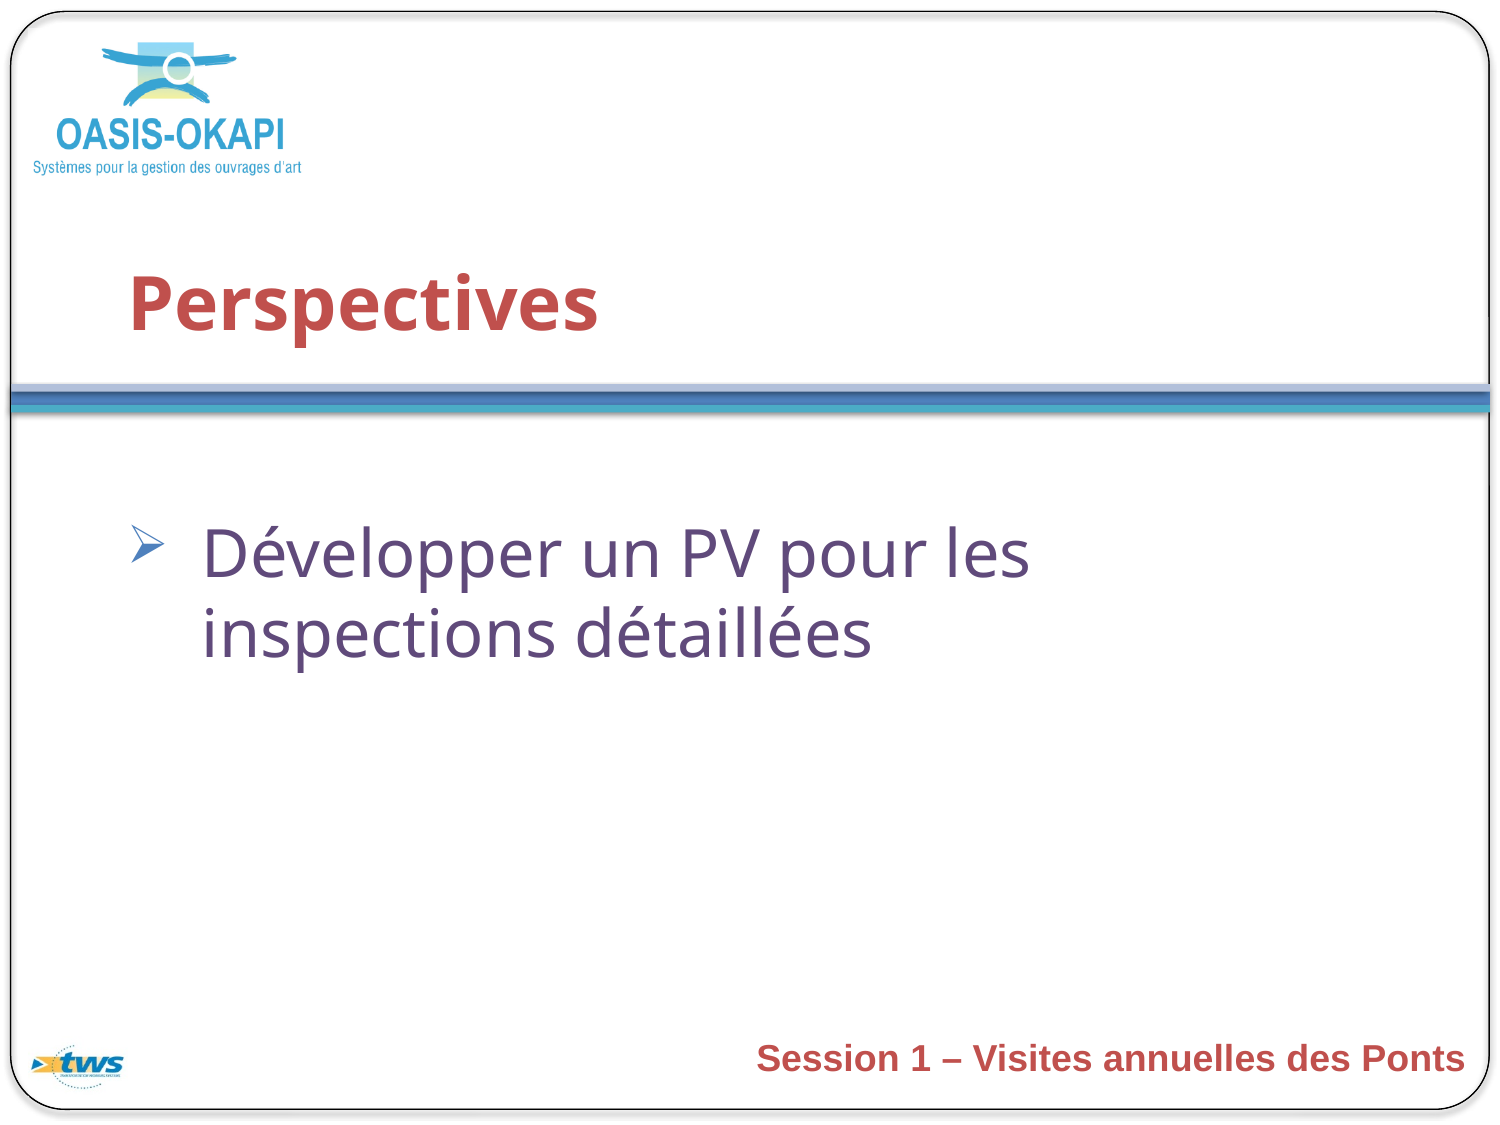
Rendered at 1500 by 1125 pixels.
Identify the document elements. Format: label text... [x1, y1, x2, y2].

picture [27, 28, 304, 188]
title Perspectives [112, 137, 1388, 361]
list Développer un PV pour les inspections détaillées [112, 503, 1353, 953]
slide_number Session 1 – Visites annuelles des Ponts [572, 1017, 1482, 1096]
picture [28, 1036, 132, 1097]
